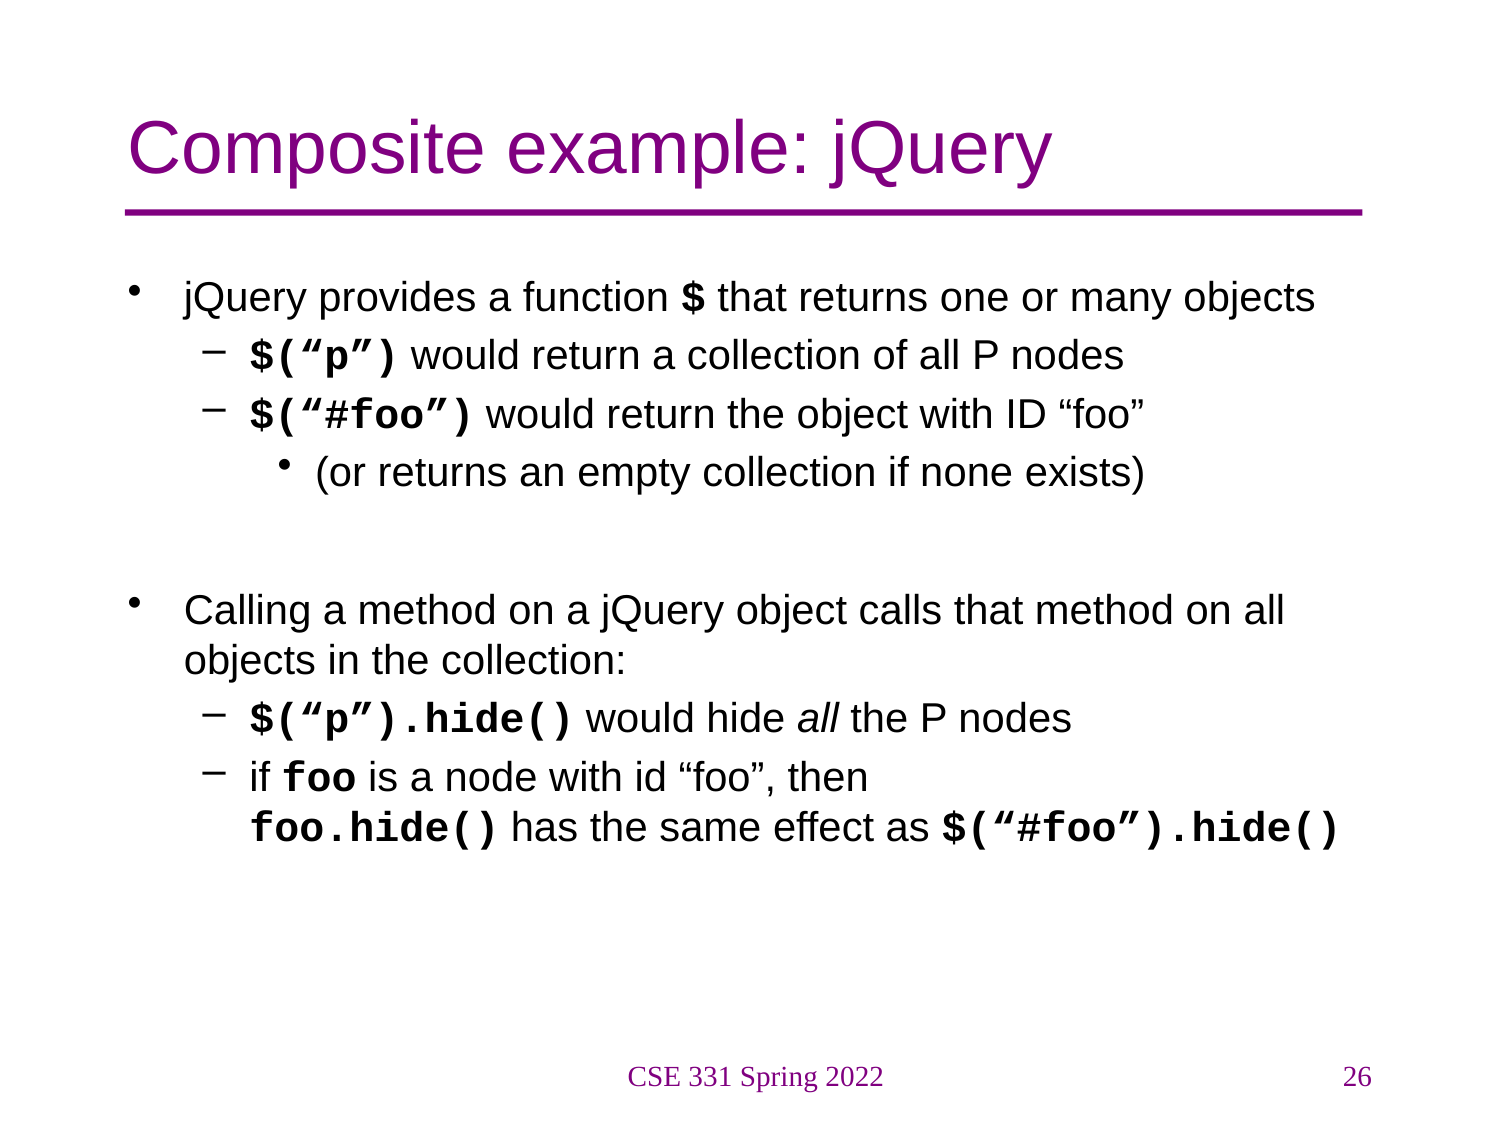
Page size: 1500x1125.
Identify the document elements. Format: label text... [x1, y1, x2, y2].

footer CSE 331 Spring 2022 [474, 1049, 1038, 1125]
title Composite example: jQuery [112, 50, 1425, 238]
slide_number 26 [1074, 1049, 1388, 1125]
list jQuery provides a function $ that returns one or many objects $(“p”) would return a collection of all P nodes $(“#foo”) would return the object with ID “foo” (or returns an empty collection if none exists) Calling a method on a jQuery object calls that method on all objects in the collection: $(“p”).hide() would hide all the P nodes if foo is a node with id “foo”, then foo.hide() has the same effect as $(“#foo”).hide() [112, 262, 1425, 1075]
